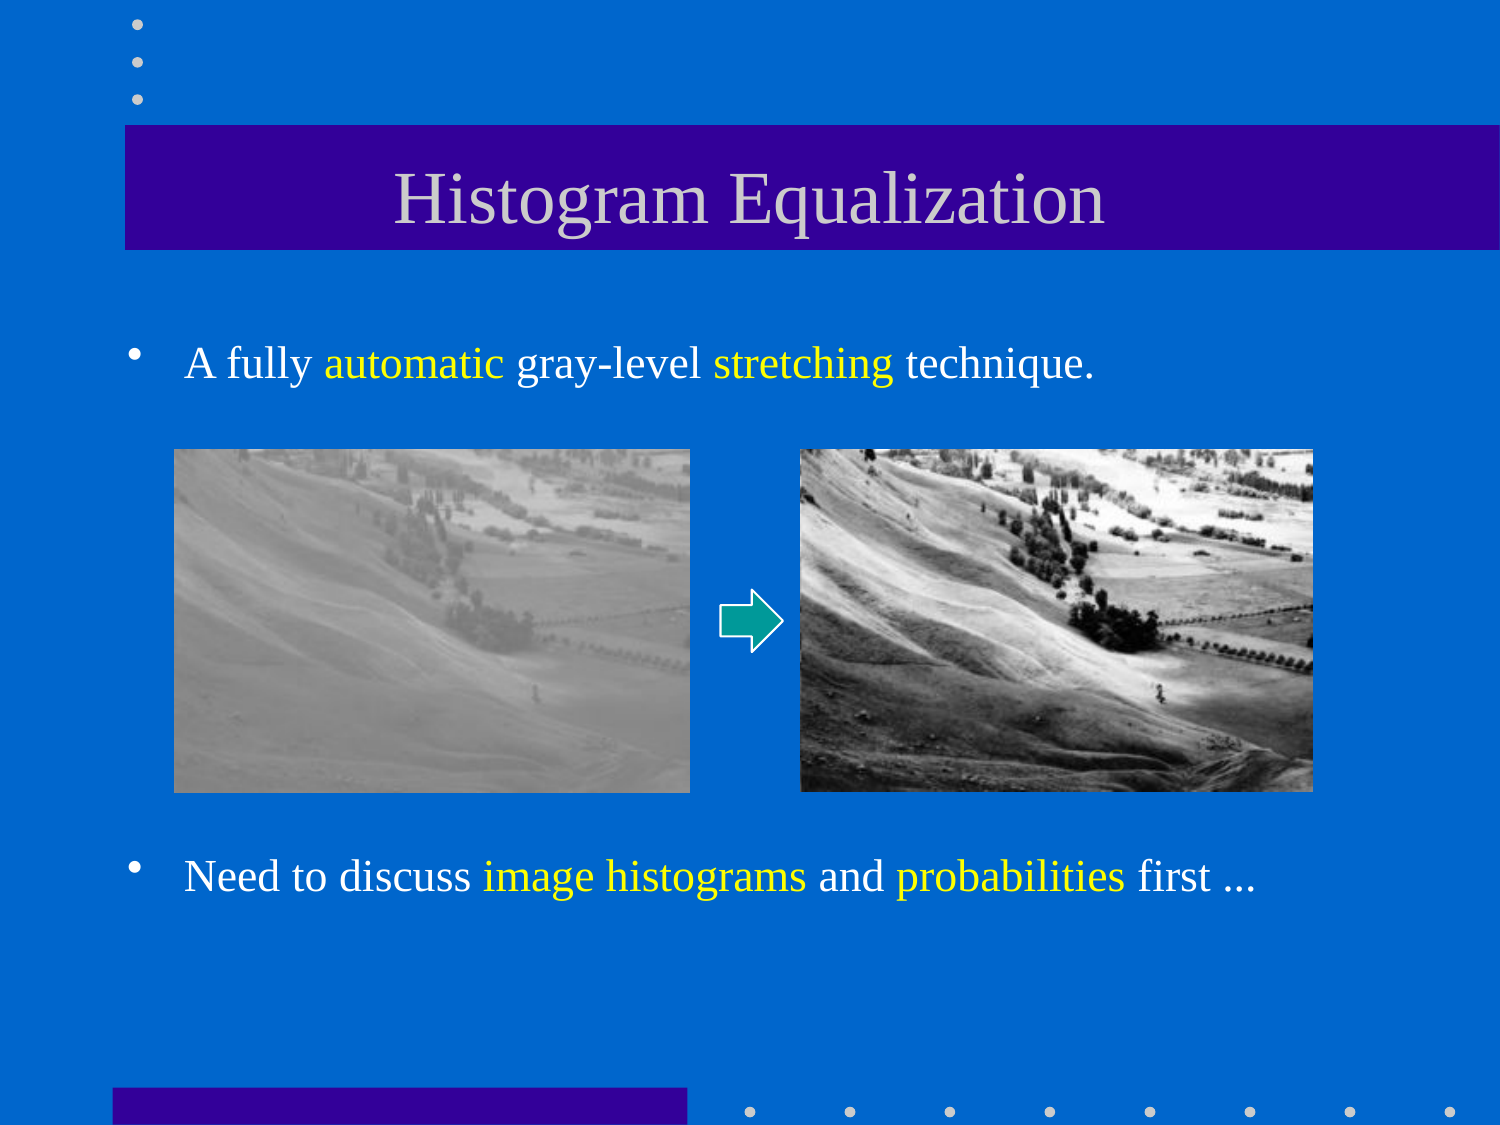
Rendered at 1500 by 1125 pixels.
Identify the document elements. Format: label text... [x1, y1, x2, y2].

title Histogram Equalization [112, 99, 1388, 288]
picture [174, 449, 690, 794]
picture [799, 449, 1313, 792]
text_box [720, 589, 784, 653]
list A fully automatic gray-level stretching technique. Need to discuss image histograms and probabilities first ... [112, 324, 1388, 1000]
